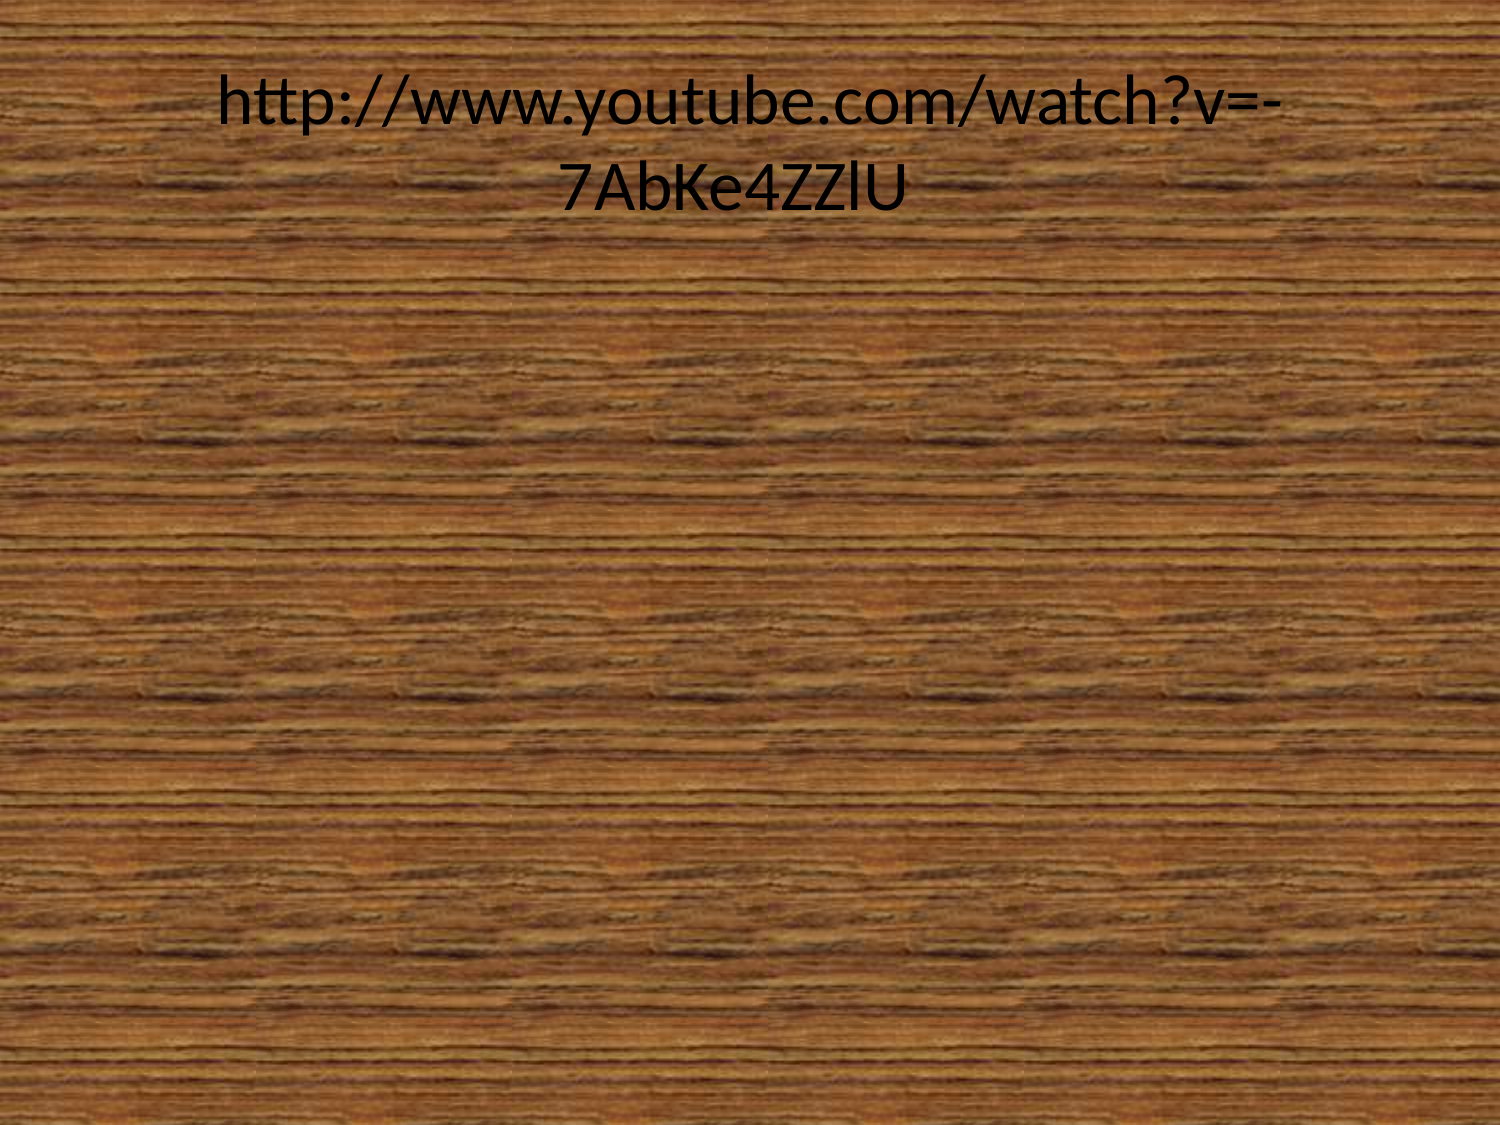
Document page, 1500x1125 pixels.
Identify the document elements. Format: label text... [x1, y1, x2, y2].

picture [0, 0, 1500, 1125]
title http://www.youtube.com/watch?v=-7AbKe4ZZlU [75, 45, 1425, 233]
